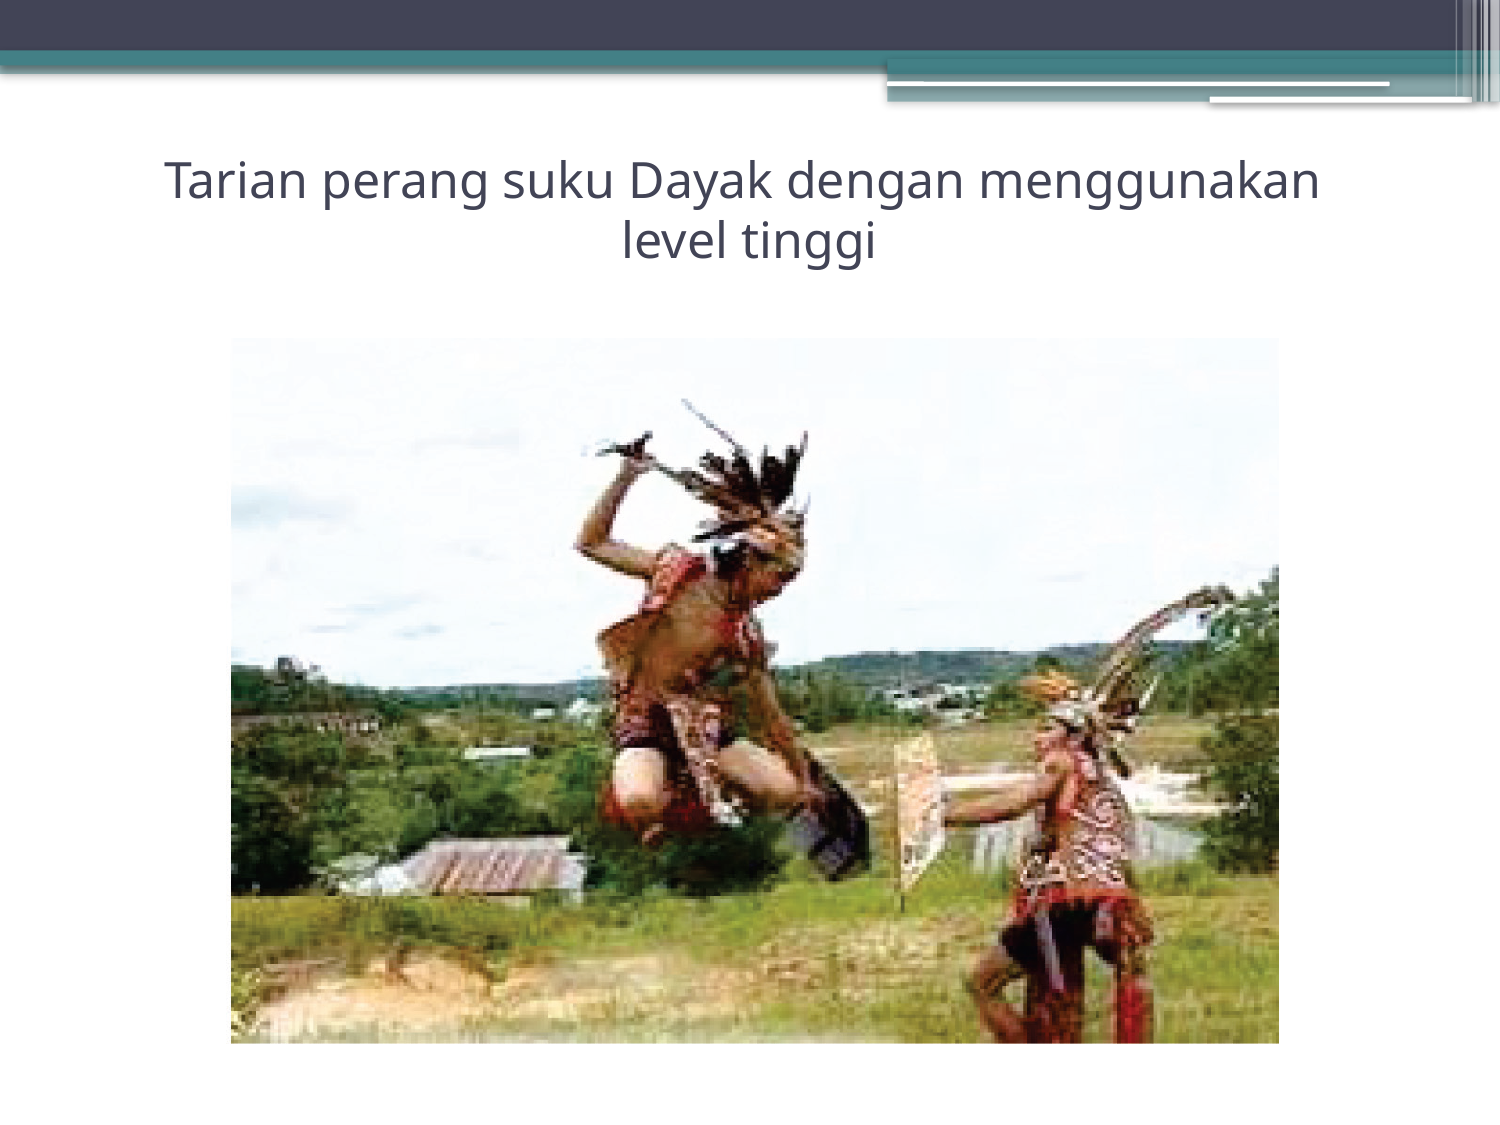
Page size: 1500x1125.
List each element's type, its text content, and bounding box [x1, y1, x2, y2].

title Tarian perang suku Dayak dengan menggunakan level tinggi [75, 113, 1425, 303]
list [218, 337, 1279, 1048]
